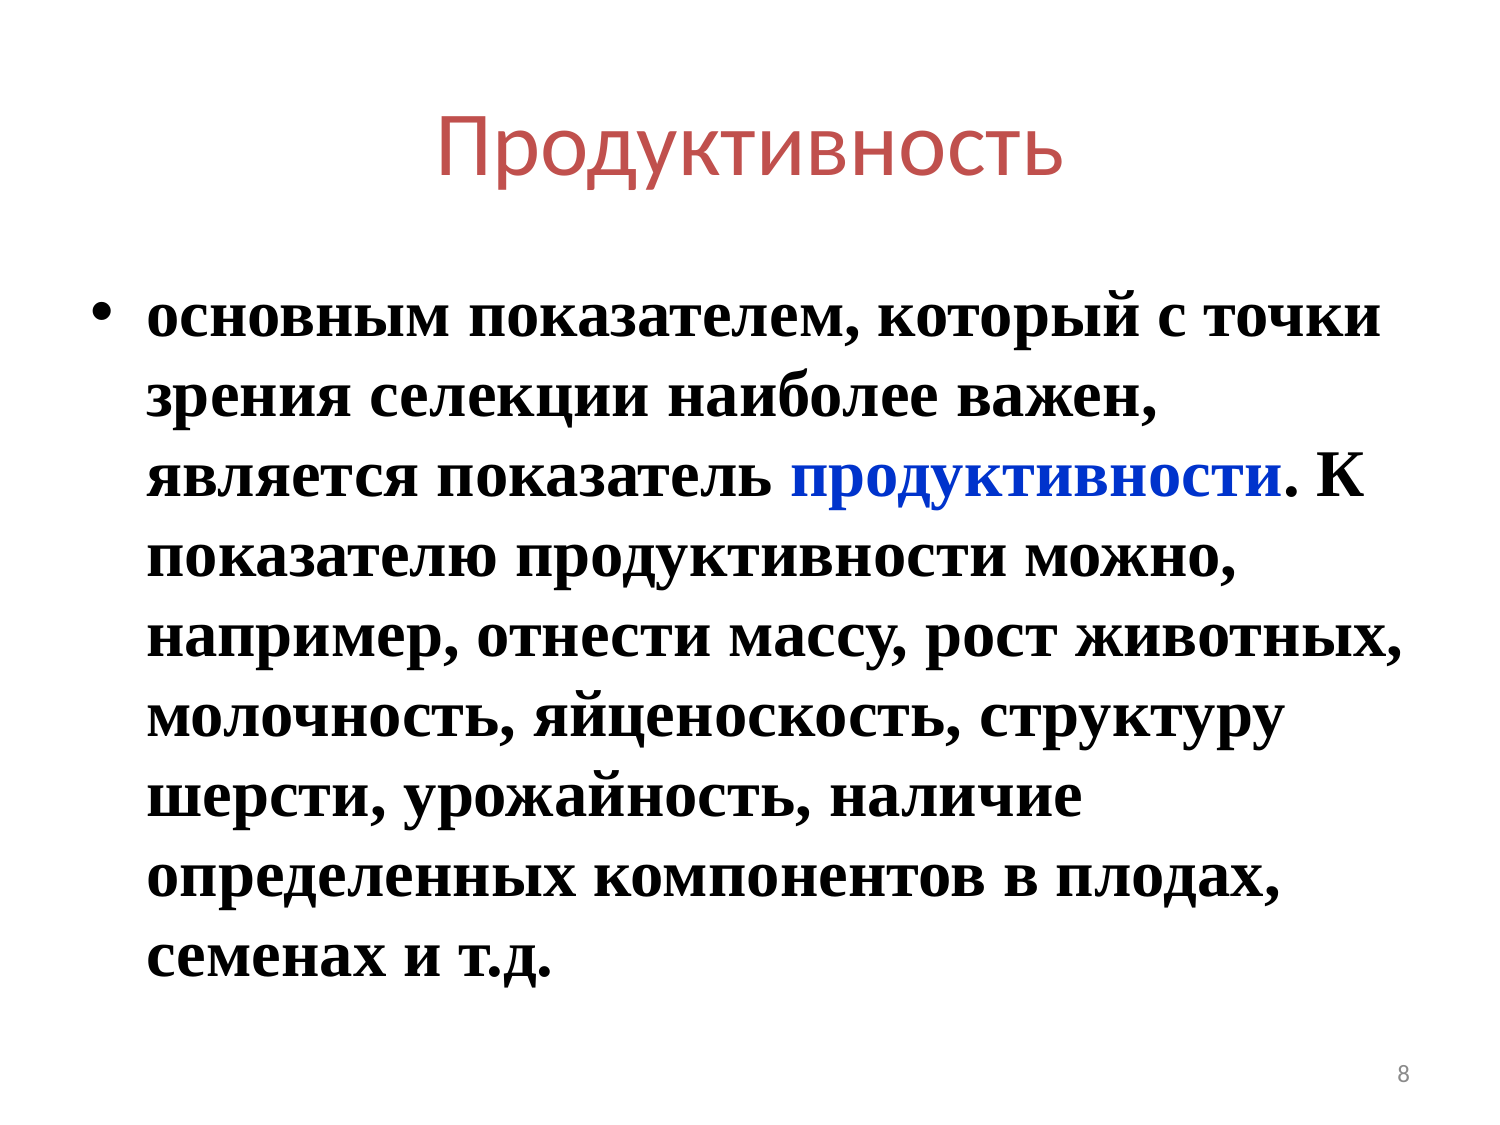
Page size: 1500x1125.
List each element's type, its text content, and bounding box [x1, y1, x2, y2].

slide_number 8 [1074, 1042, 1425, 1103]
list основным показателем, который с точки зрения селекции наиболее важен, является показатель продуктивности. К показателю продуктивности можно, например, отнести массу, рост животных, молочность, яйценоскость, структуру шерсти, урожайность, наличие определенных компонентов в плодах, семенах и т.д. [75, 262, 1425, 1005]
title Продуктивность [75, 45, 1425, 233]
